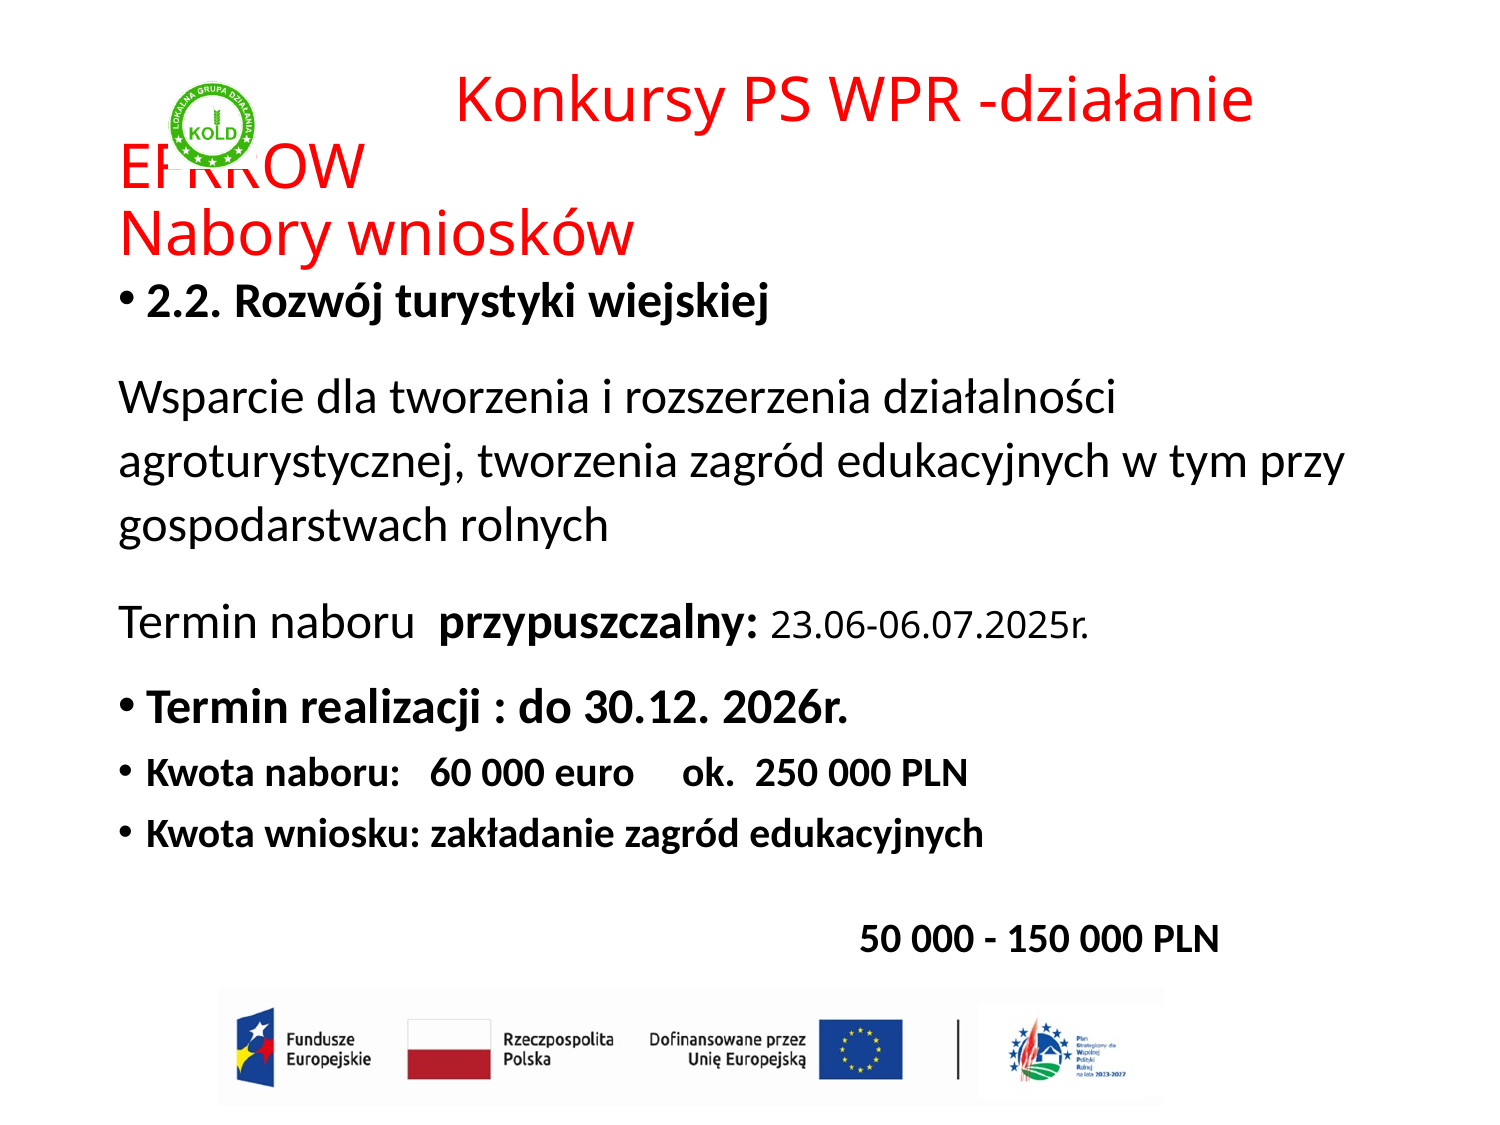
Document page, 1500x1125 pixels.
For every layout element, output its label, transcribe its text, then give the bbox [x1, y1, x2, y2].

picture [167, 80, 257, 170]
list 2.2. Rozwój turystyki wiejskiej Wsparcie dla tworzenia i rozszerzenia działalności agroturystycznej, tworzenia zagród edukacyjnych w tym przy gospodarstwach rolnych Termin naboru przypuszczalny: 23.06-06.07.2025r. Termin realizacji : do 30.12. 2026r. Kwota naboru: 60 000 euro ok. 250 000 PLN Kwota wniosku: zakładanie zagród edukacyjnych 50 000 - 150 000 PLN [103, 255, 1397, 988]
picture [217, 987, 1164, 1107]
title Konkursy PS WPR -działanie EFRROW Nabory wniosków [103, 59, 1397, 255]
